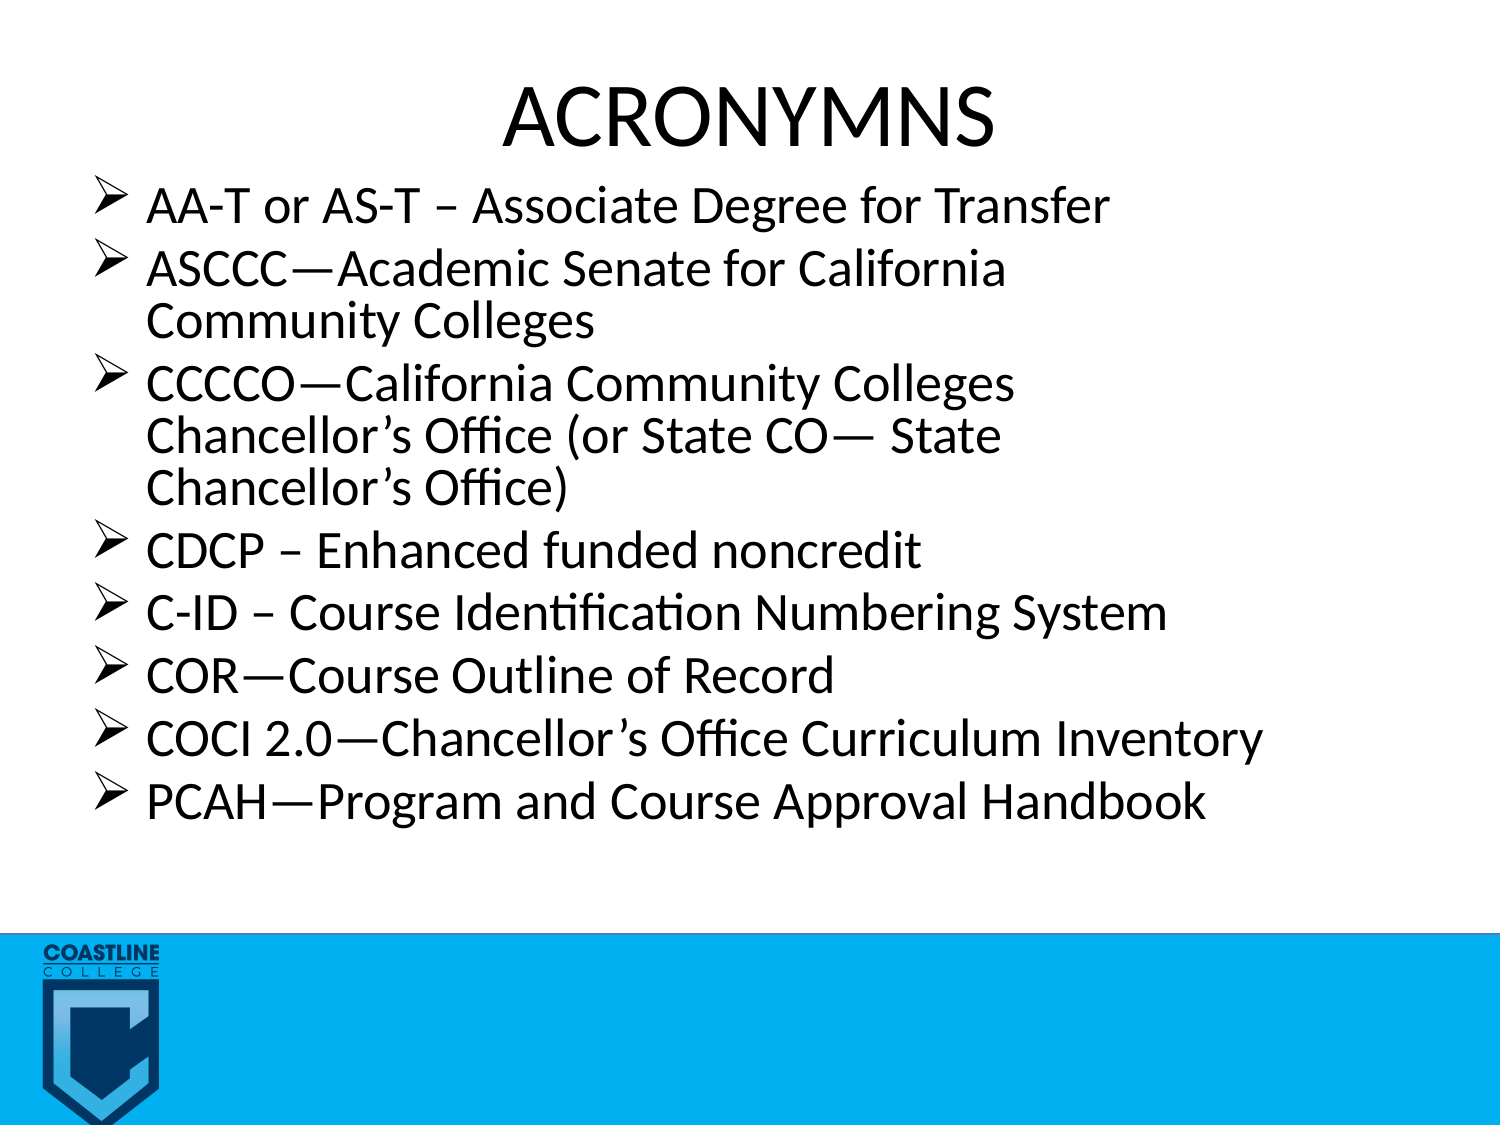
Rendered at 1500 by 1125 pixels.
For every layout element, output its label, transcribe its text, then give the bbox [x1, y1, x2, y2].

title ACRONYMNS [75, 45, 1425, 175]
picture [95, 952, 103, 959]
picture [80, 953, 91, 959]
picture [44, 981, 158, 1125]
text_box [0, 933, 1500, 1125]
picture [135, 946, 139, 959]
list AA-T or AS-T – Associate Degree for Transfer ASCCC—Academic Senate for California Community Colleges CCCCO—California Community Colleges Chancellor’s Office (or State CO— State Chancellor’s Office) CDCP – Enhanced funded noncredit C-ID – Course Identification Numbering System COR—Course Outline of Record COCI 2.0—Chancellor’s Office Curriculum Inventory PCAH—Program and Course Approval Handbook [75, 174, 1288, 875]
picture [95, 946, 103, 952]
picture [45, 946, 57, 959]
picture [118, 946, 124, 959]
picture [151, 946, 158, 959]
picture [107, 946, 114, 959]
picture [142, 946, 146, 959]
